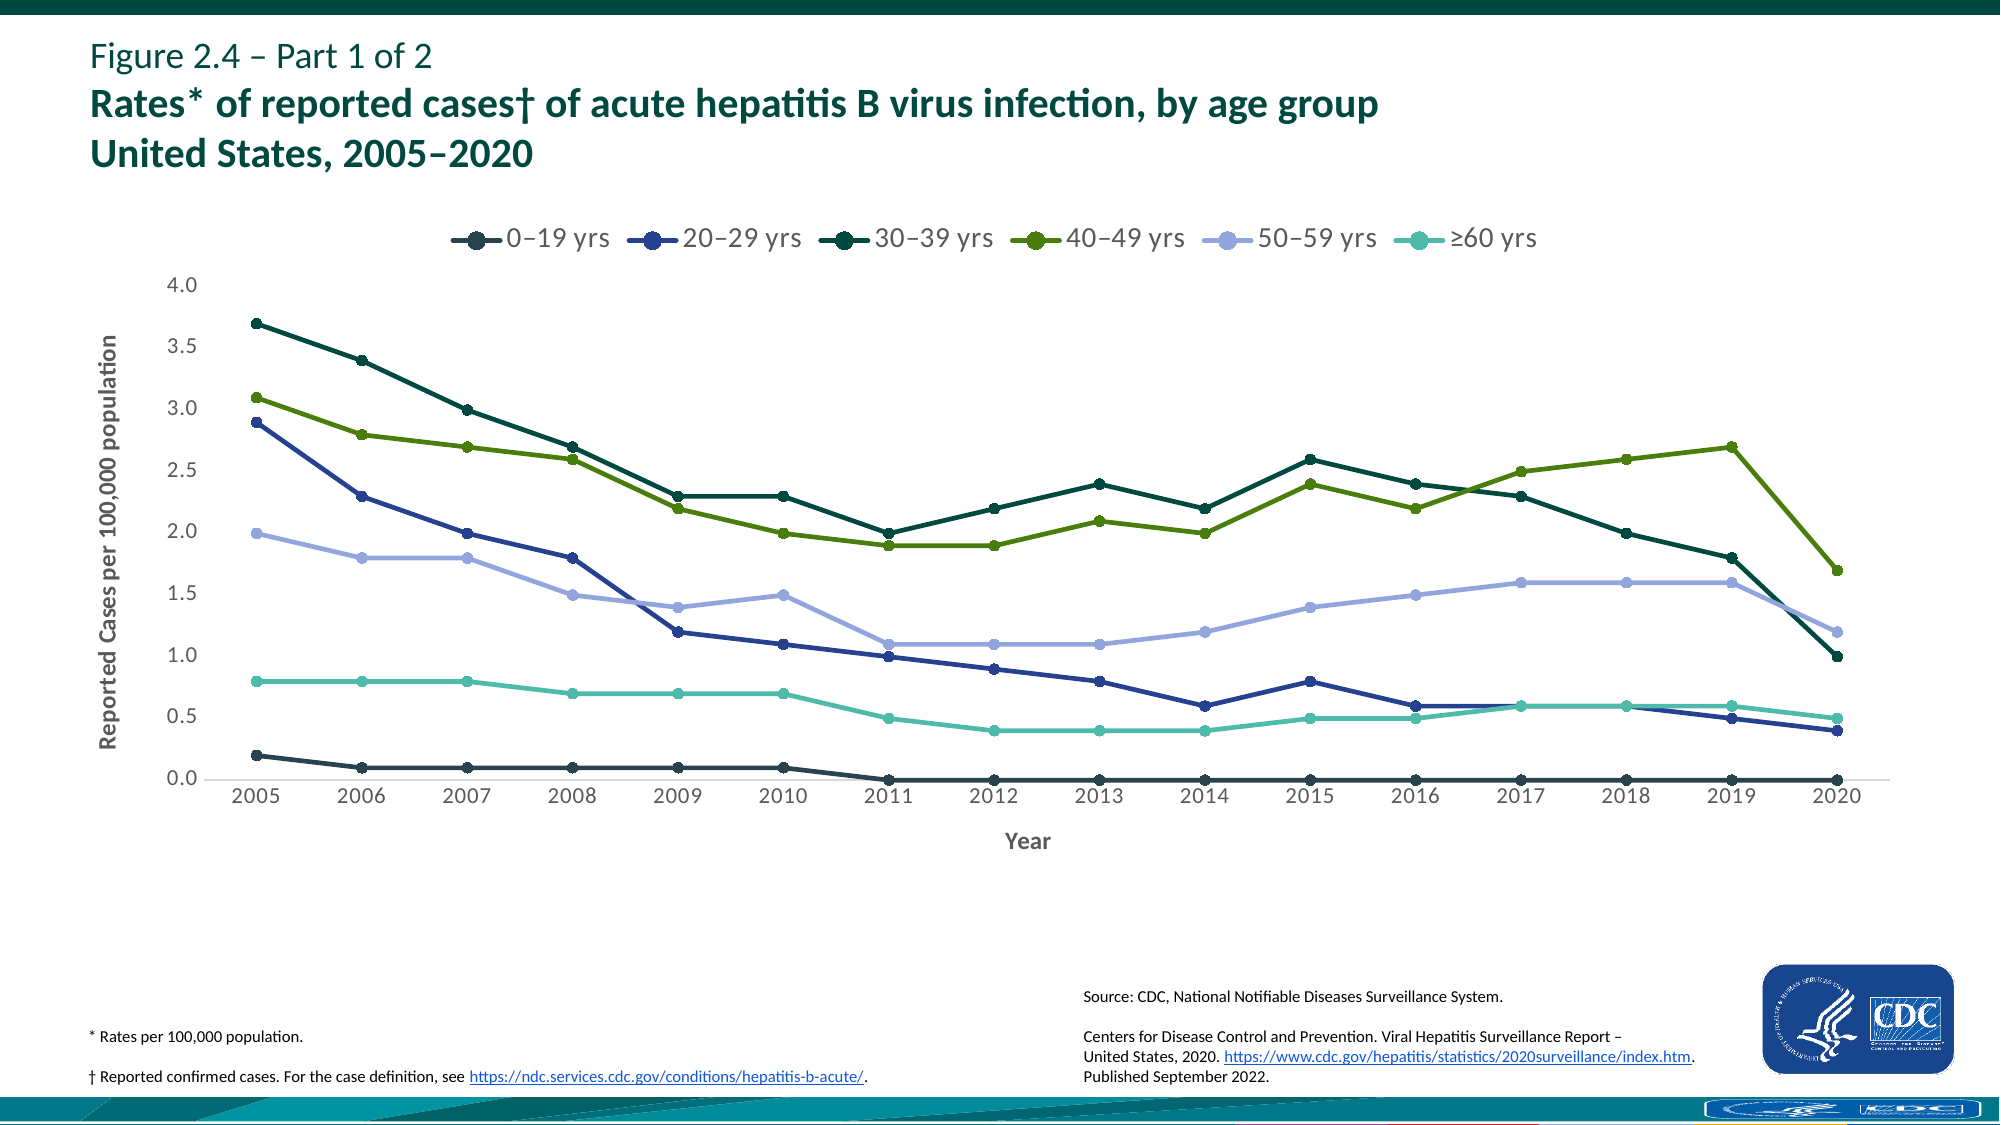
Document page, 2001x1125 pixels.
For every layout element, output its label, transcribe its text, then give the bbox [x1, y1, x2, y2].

text_box Source: CDC, National Notifiable Diseases Surveillance System. Centers for Disease Control and Prevention. Viral Hepatitis Surveillance Report – United States, 2020. https://www.cdc.gov/hepatitis/statistics/2020surveillance/index.htm. Published September 2022. [1068, 978, 1722, 1114]
picture [1761, 963, 1955, 1075]
title Figure 2.4 – Part 1 of 2 Rates* of reported cases† of acute hepatitis B virus infection, by age group United States, 2005–2020 [75, 23, 1955, 174]
list * Rates per 100,000 population. † Reported confirmed cases. For the case definition, see https://ndc.services.cdc.gov/conditions/hepatitis-b-acute/. [73, 1017, 999, 1125]
chart [62, 208, 1928, 889]
